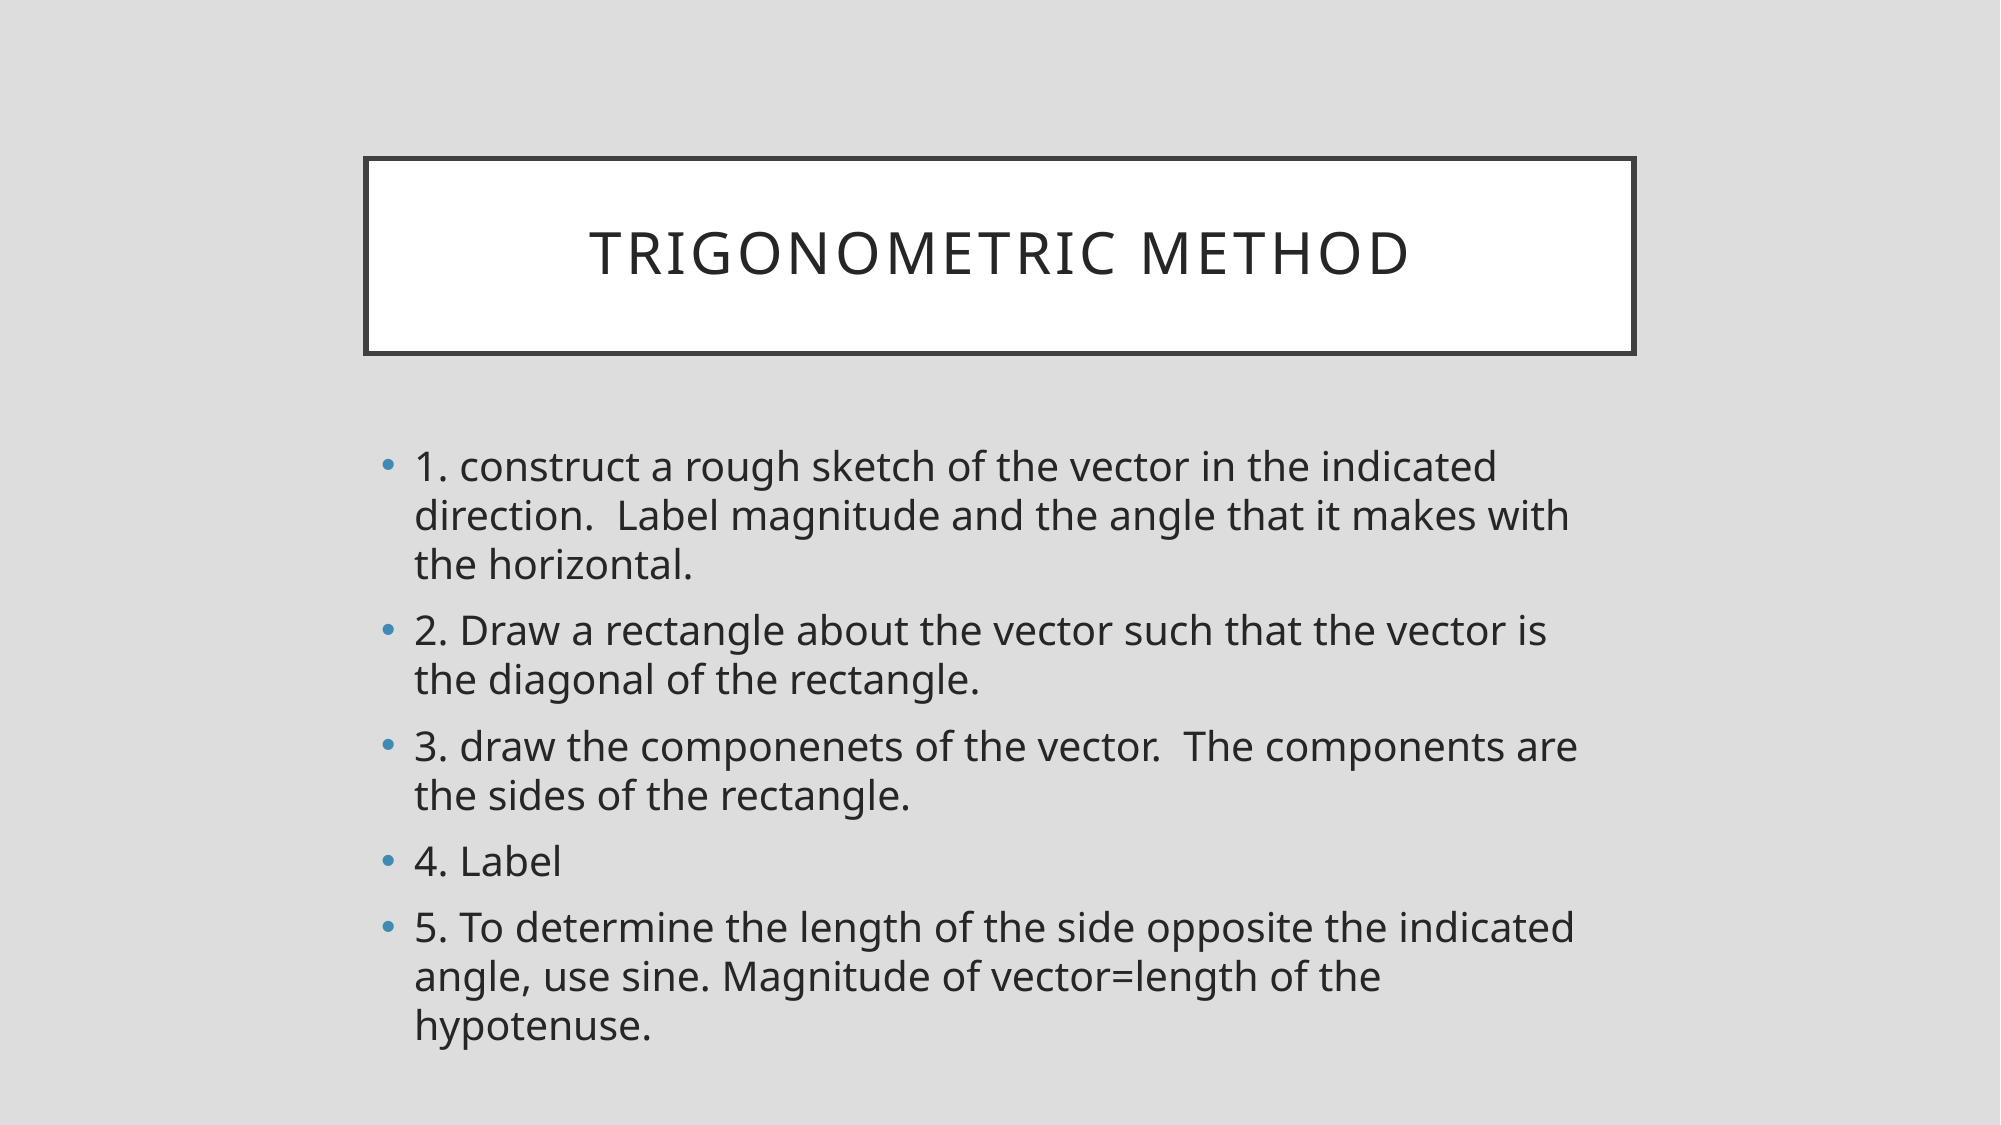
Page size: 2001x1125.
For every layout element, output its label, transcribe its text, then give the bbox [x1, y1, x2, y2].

title Trigonometric method [363, 156, 1637, 356]
list 1. construct a rough sketch of the vector in the indicated direction. Label magnitude and the angle that it makes with the horizontal. 2. Draw a rectangle about the vector such that the vector is the diagonal of the rectangle. 3. draw the componenets of the vector. The components are the sides of the rectangle. 4. Label 5. To determine the length of the side opposite the indicated angle, use sine. Magnitude of vector=length of the hypotenuse. [366, 432, 1634, 1061]
